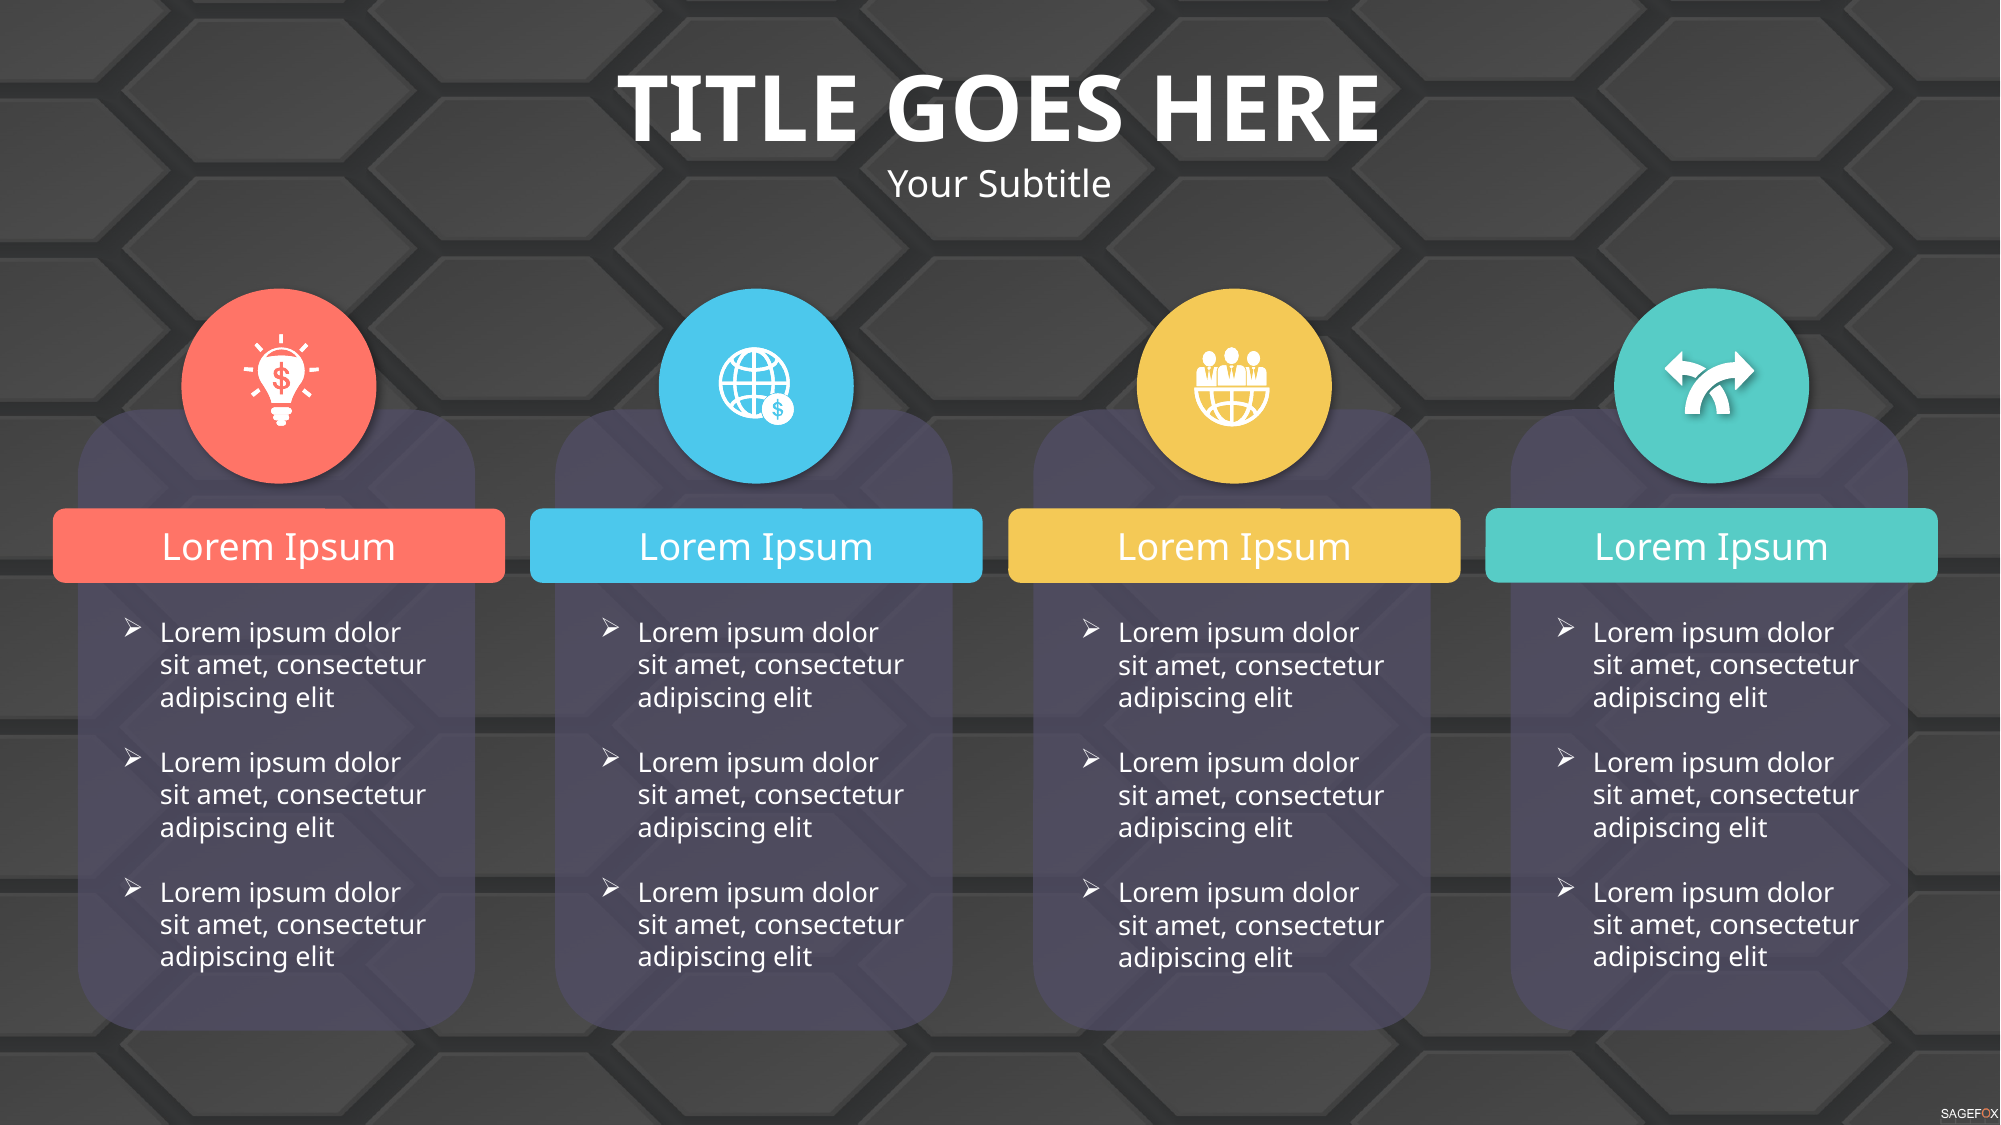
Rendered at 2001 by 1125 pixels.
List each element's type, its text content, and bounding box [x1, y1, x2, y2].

text_box Lorem ipsum dolor sit amet, consectetur adipiscing elit Lorem ipsum dolor sit amet, consectetur adipiscing elit Lorem ipsum dolor sit amet, consectetur adipiscing elit [1065, 608, 1403, 981]
text_box [554, 583, 954, 1032]
text_box [1032, 583, 1432, 1032]
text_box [243, 334, 319, 426]
picture [0, 0, 2001, 1125]
text_box [657, 287, 855, 485]
text_box Lorem ipsum dolor sit amet, consectetur adipiscing elit Lorem ipsum dolor sit amet, consectetur adipiscing elit Lorem ipsum dolor sit amet, consectetur adipiscing elit [585, 607, 923, 980]
text_box [1509, 408, 1909, 508]
text_box [76, 583, 477, 1032]
text_box Lorem ipsum dolor sit amet, consectetur adipiscing elit Lorem ipsum dolor sit amet, consectetur adipiscing elit Lorem ipsum dolor sit amet, consectetur adipiscing elit [1540, 607, 1878, 980]
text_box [1485, 508, 1938, 583]
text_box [530, 508, 983, 583]
text_box [1664, 351, 1755, 414]
text_box Lorem ipsum dolor sit amet, consectetur adipiscing elit Lorem ipsum dolor sit amet, consectetur adipiscing elit Lorem ipsum dolor sit amet, consectetur adipiscing elit [107, 607, 445, 980]
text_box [52, 508, 506, 583]
text_box [180, 287, 378, 485]
text_box [1613, 287, 1811, 485]
text_box [76, 408, 477, 508]
text_box [1509, 583, 1909, 1032]
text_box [718, 347, 794, 425]
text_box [1194, 347, 1270, 427]
text_box [1135, 287, 1333, 485]
text_box [1032, 408, 1432, 508]
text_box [1008, 508, 1461, 583]
text_box [554, 408, 954, 508]
text_box TITLE GOES HERE Your Subtitle [548, 42, 1452, 212]
